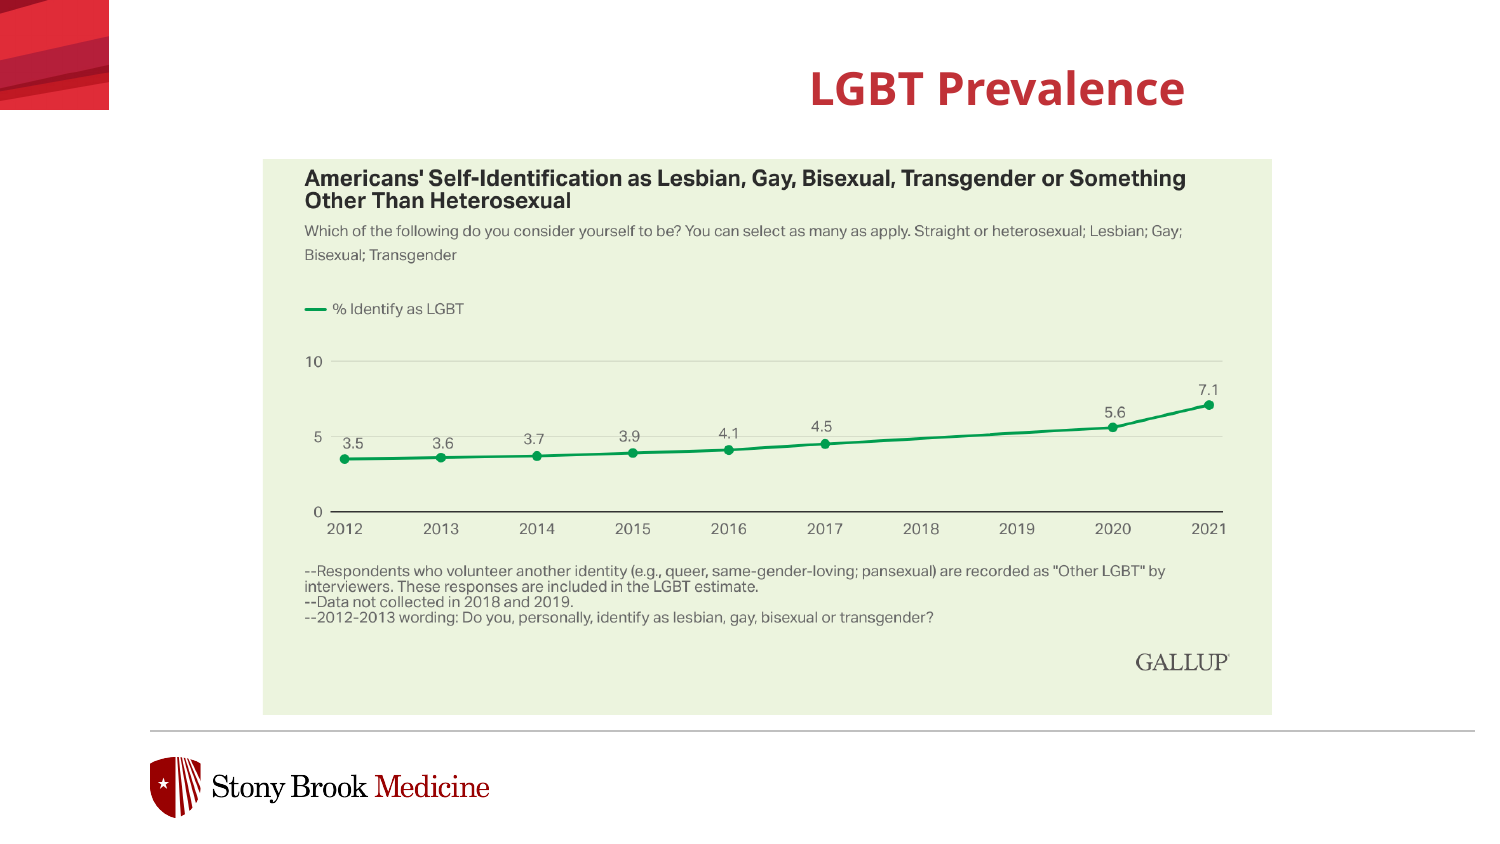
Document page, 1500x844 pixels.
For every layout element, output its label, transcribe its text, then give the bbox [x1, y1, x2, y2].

picture [150, 757, 489, 818]
picture [0, 0, 109, 110]
picture [262, 159, 1272, 719]
title LGBT Prevalence [682, 41, 1313, 131]
